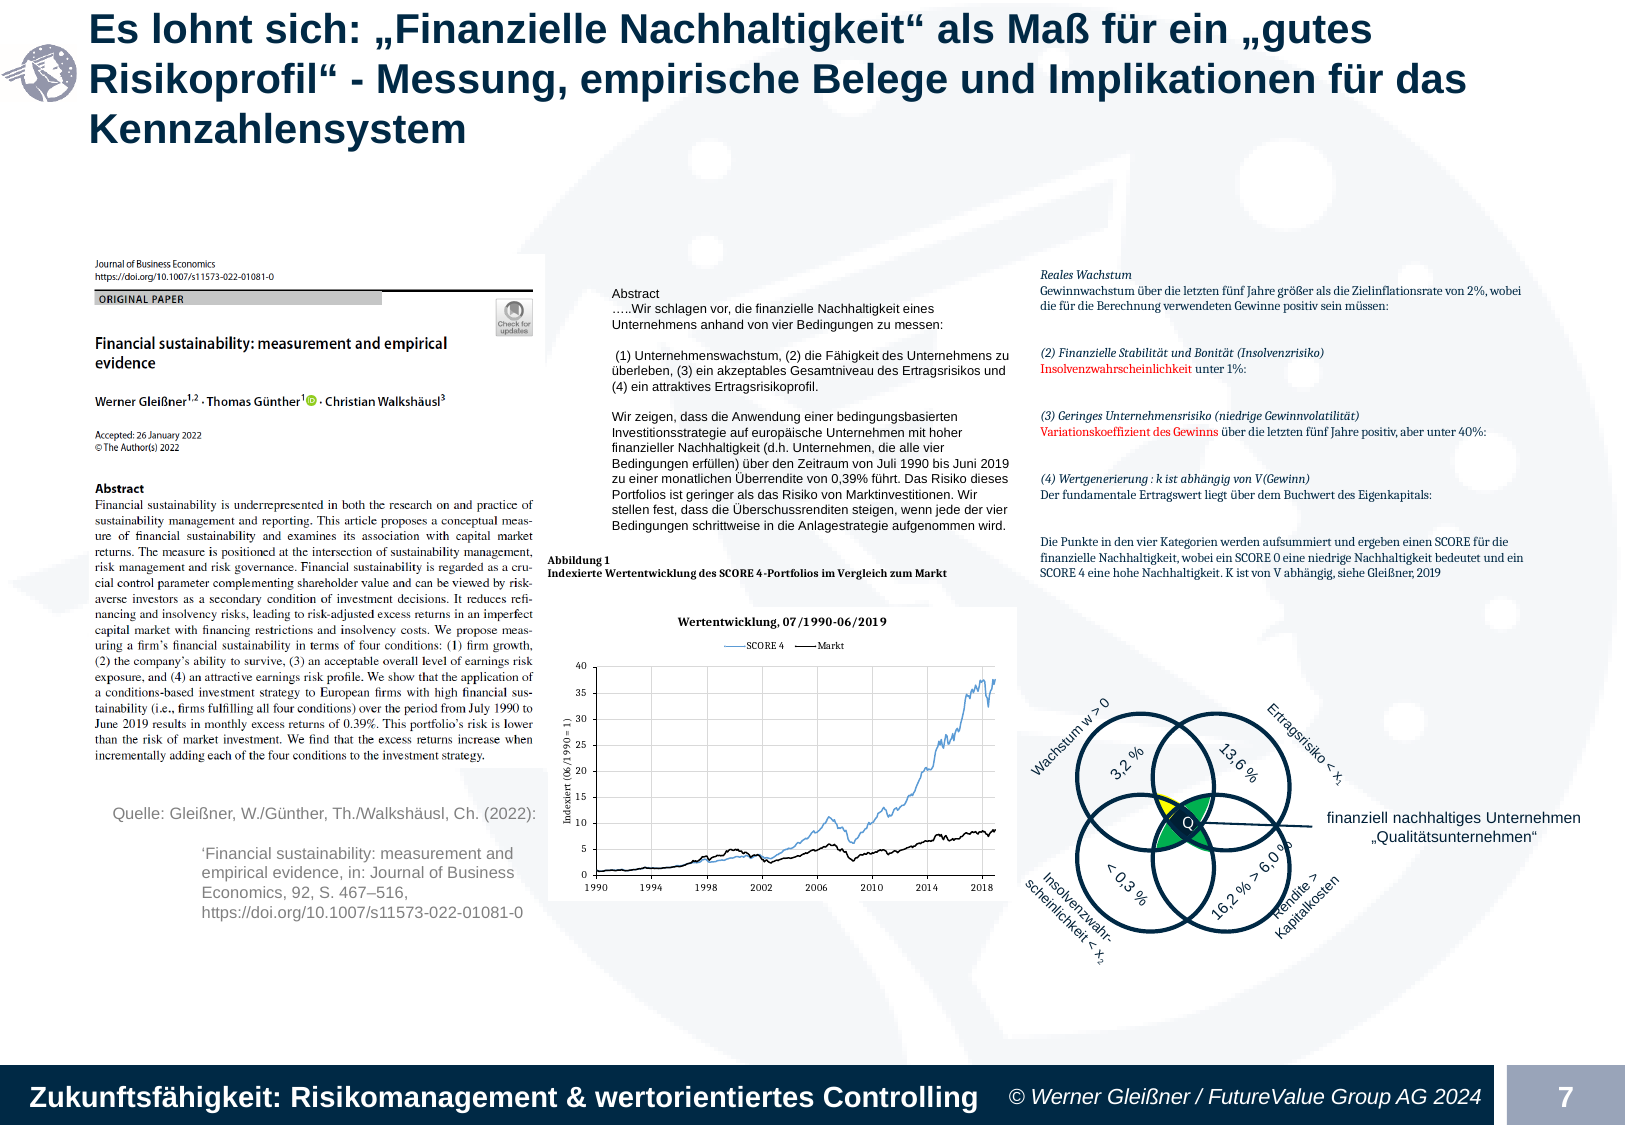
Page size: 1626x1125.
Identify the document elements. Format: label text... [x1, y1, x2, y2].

text_box Abstract …..Wir schlagen vor, die finanzielle Nachhaltigkeit eines Unternehmens anhand von vier Bedingungen zu messen: (1) Unternehmenswachstum, (2) die Fähigkeit des Unternehmens zu überleben, (3) ein akzeptables Gesamtniveau des Ertragsrisikos und (4) ein attraktives Ertragsrisikoprofil. Wir zeigen, dass die Anwendung einer bedingungsbasierten Investitionsstrategie auf europäische Unternehmen mit hoher finanzieller Nachhaltigkeit (d.h. Unternehmen, die alle vier Bedingungen erfüllen) über den Zeitraum von Juli 1990 bis Juni 2019 zu einer monatlichen Überrendite von 0,39% führt. Das Risiko dieses Portfolios ist geringer als das Risiko von Marktinvestitionen. Wir stellen fest, dass die Überschussrenditen steigen, wenn jede der vier Bedingungen schrittweise in die Anlagestrategie aufgenommen wird. [604, 281, 1025, 684]
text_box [1014, 686, 1596, 977]
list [547, 553, 1018, 916]
picture [0, 0, 1625, 1125]
title Es lohnt sich: „Finanzielle Nachhaltigkeit“ als Maß für ein „gutes Risikoprofil“ - Messung, empirische Belege und Implikationen für das Kennzahlensystem [76, 23, 1495, 130]
list Quelle: Gleißner, W./Günther, Th./Walkshäusl, Ch. (2022): ‘Financial sustainability: measurement and empirical evidence, in: Journal of Business Economics, 92, S. 467–516, https://doi.org/10.1007/s11573-022-01081-0 [100, 798, 550, 928]
